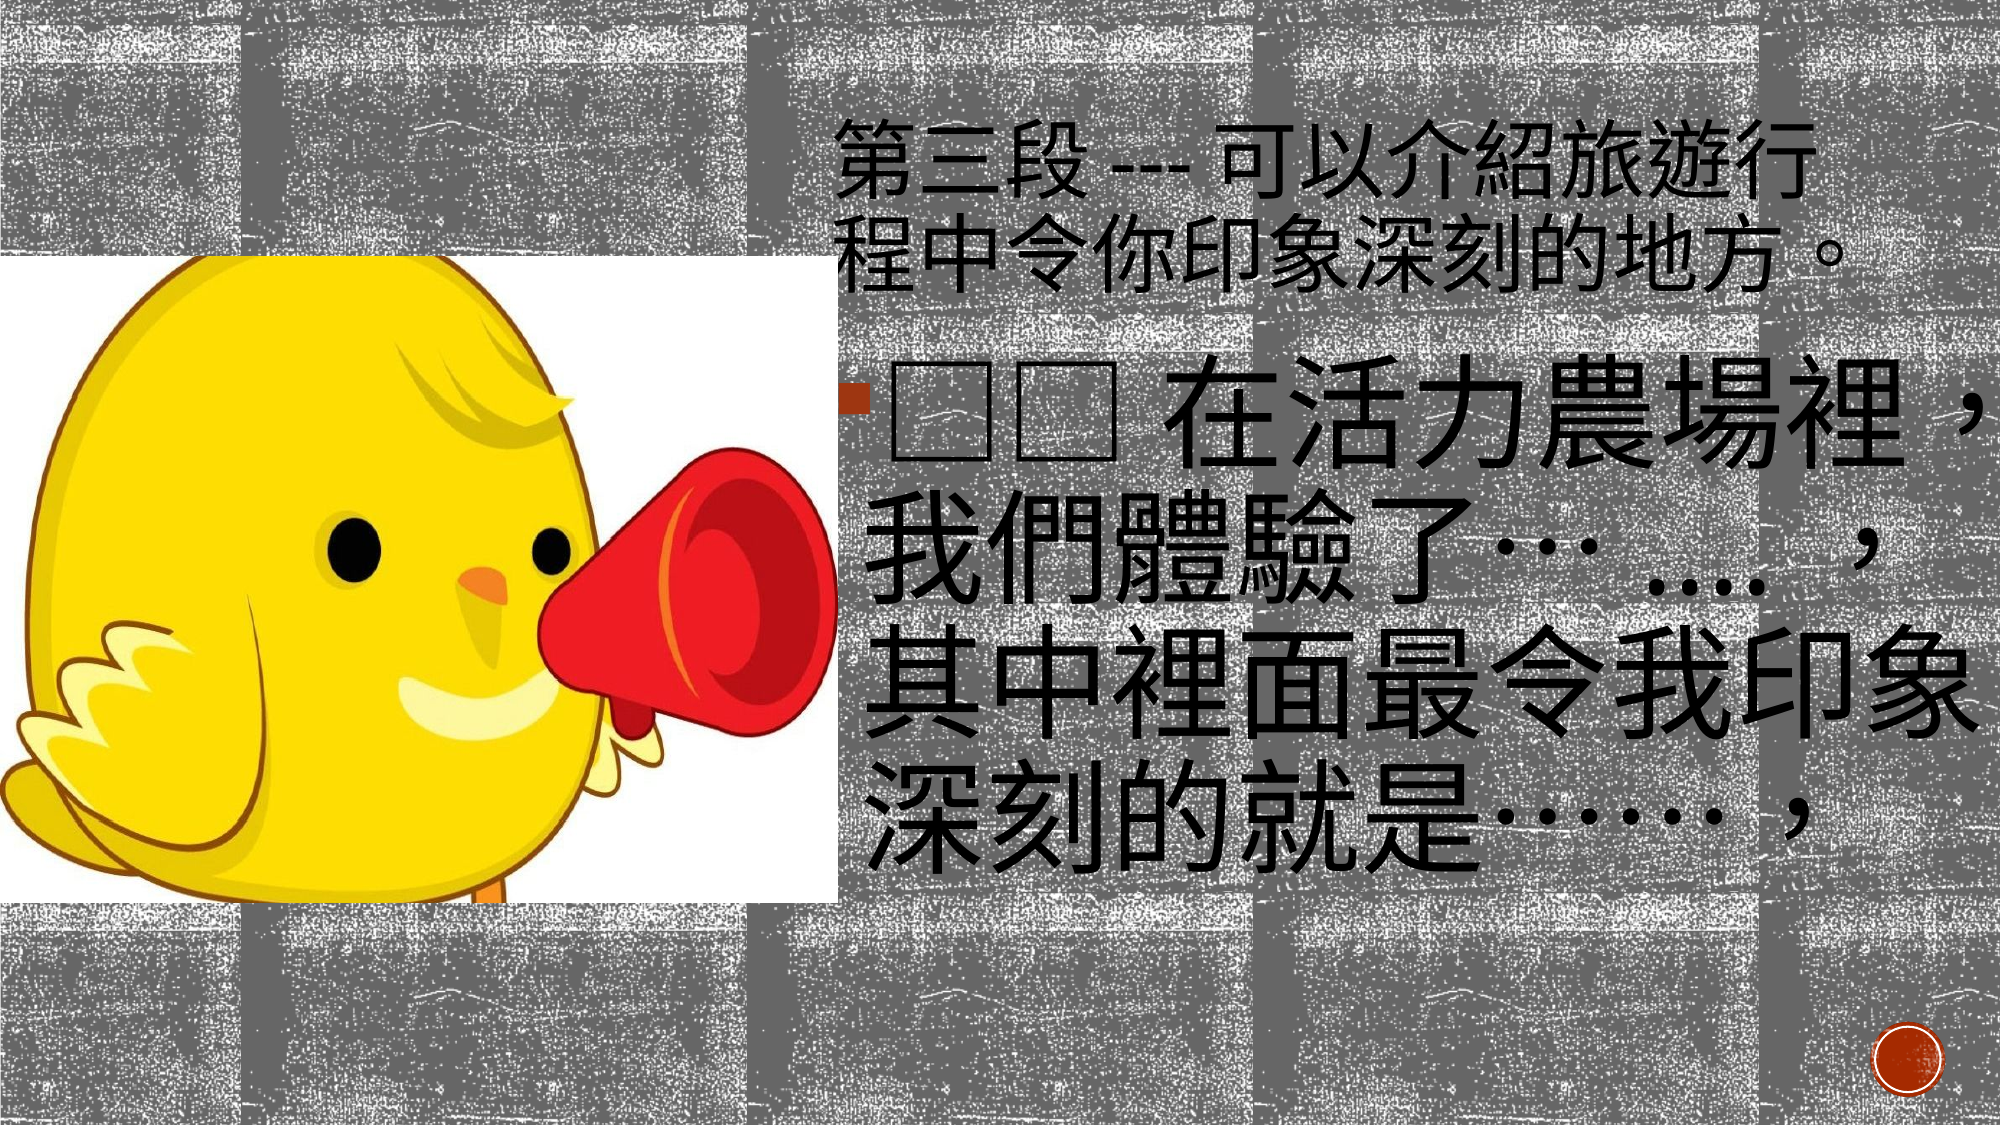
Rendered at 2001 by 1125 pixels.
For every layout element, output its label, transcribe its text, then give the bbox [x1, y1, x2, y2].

text_box [0, 0, 2000, 344]
list □□在活力農場裡，我們體驗了…....，其中裡面最令我印象深刻的就是……， [815, 344, 2000, 1013]
picture [0, 256, 849, 903]
title 第三段---可以介紹旅遊行程中令你印象深刻的地方。 [815, 79, 1920, 344]
text_box [0, 903, 2000, 1125]
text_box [1872, 1024, 1943, 1096]
